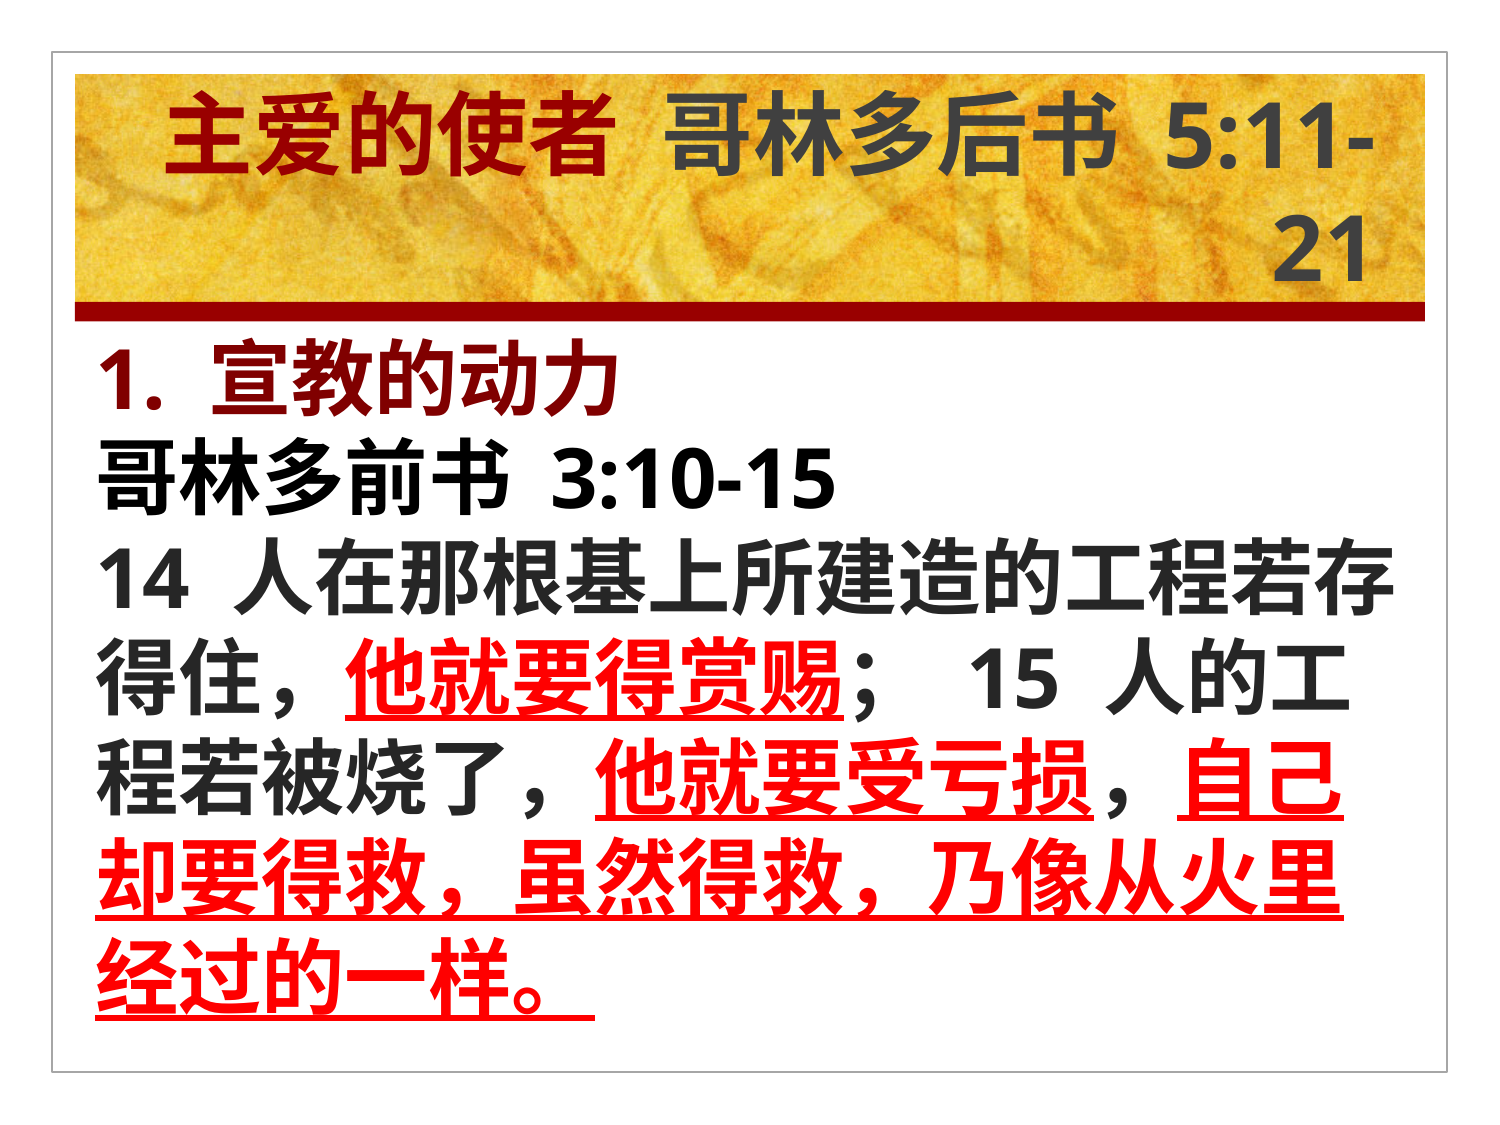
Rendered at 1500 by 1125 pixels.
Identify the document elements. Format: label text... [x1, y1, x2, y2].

picture [75, 74, 1425, 301]
list 1. 宣教的动力 哥林多前书 3:10-15 14 人在那根基上所建造的工程若存得住，他就要得赏赐； 15 人的工程若被烧了，他就要受亏损，自己却要得救，虽然得救，乃像从火里经过的一样。 [80, 318, 1422, 1063]
title 主爱的使者 哥林多后书 5:11-21 [108, 74, 1392, 292]
